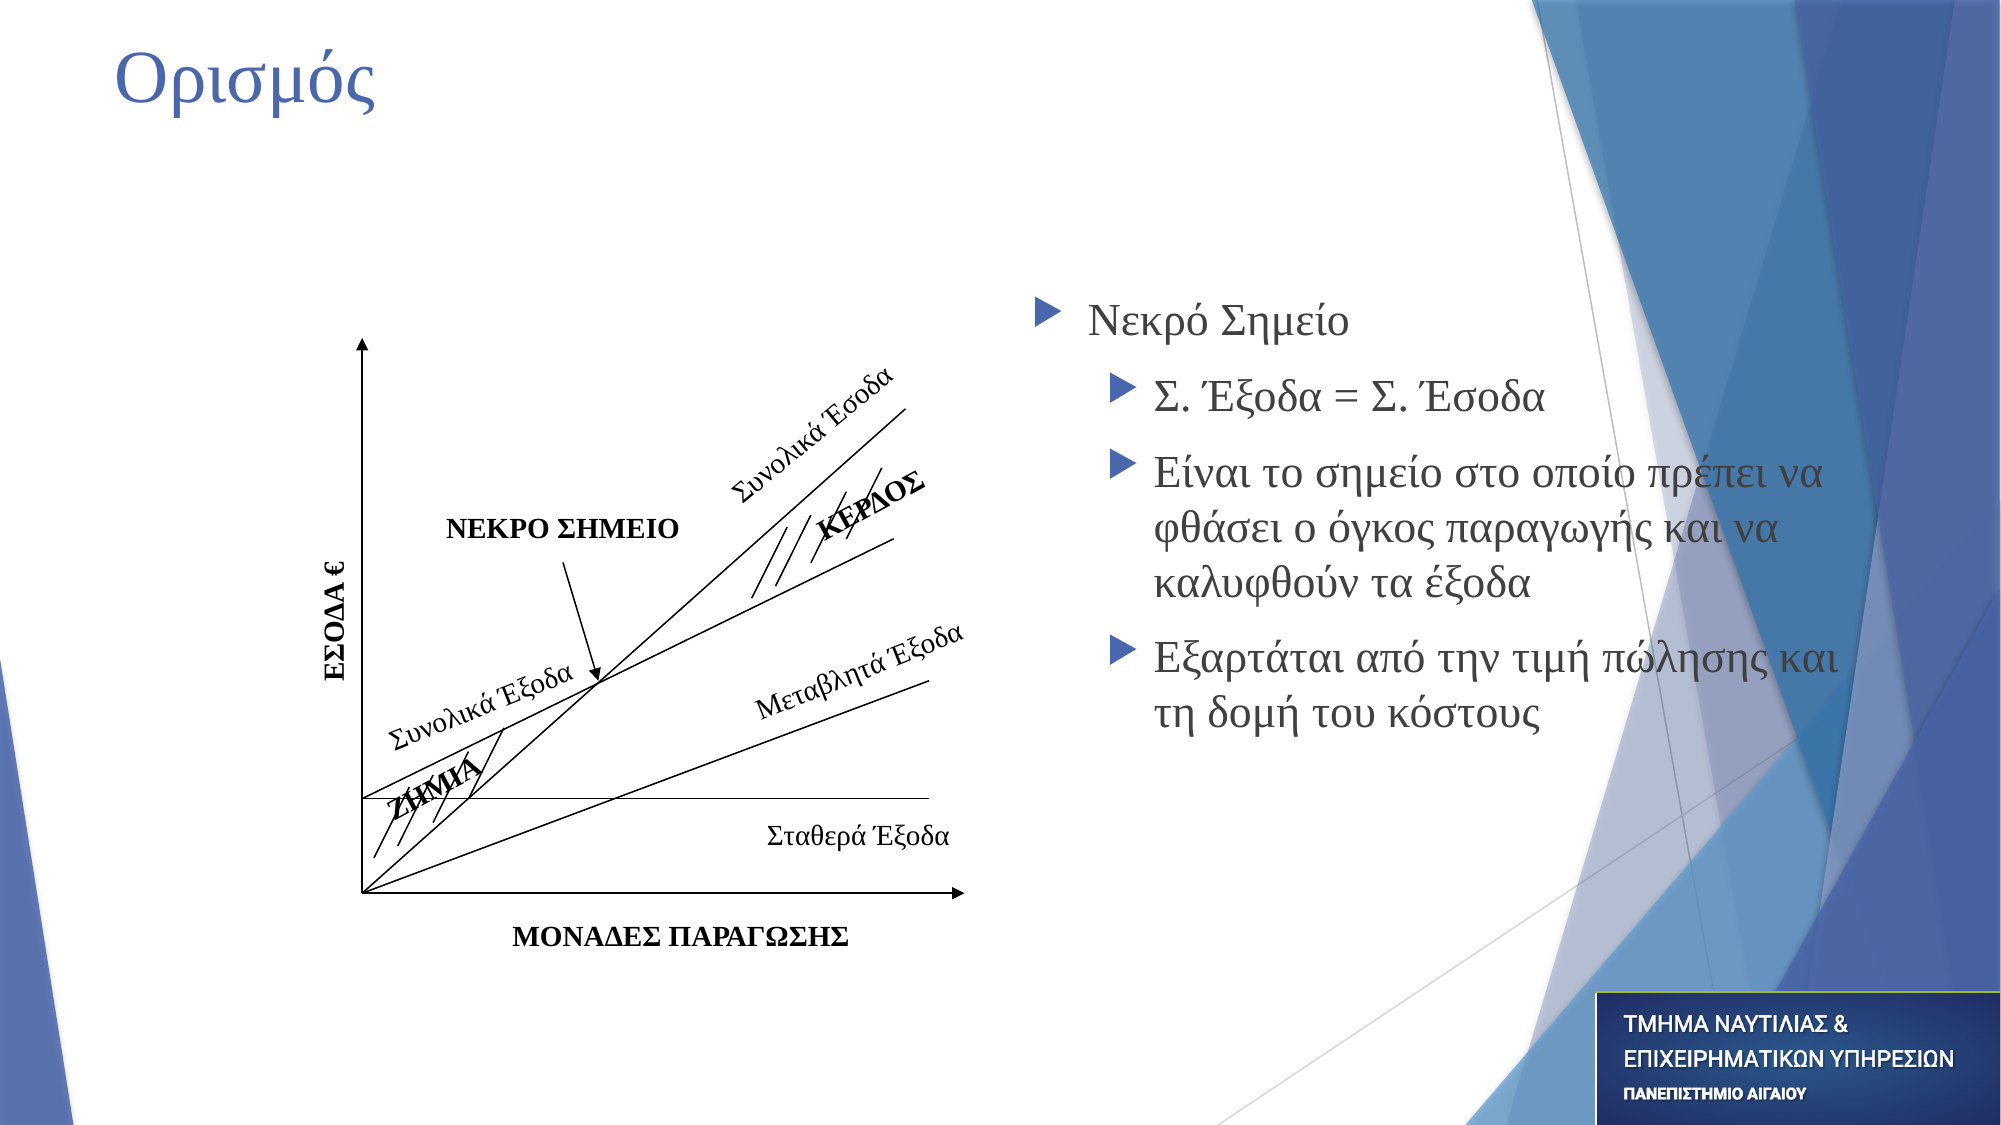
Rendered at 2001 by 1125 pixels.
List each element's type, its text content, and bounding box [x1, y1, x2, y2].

title Ορισμός [99, 20, 1750, 233]
list Νεκρό Σημείο Σ. Έξοδα = Σ. Έσοδα Είναι το σημείο στο οποίο πρέπει να φθάσει ο όγκος παραγωγής και να καλυφθούν τα έξοδα Εξαρτάται από την τιμή πώλησης και τη δομή του κόστους [1016, 282, 1900, 1006]
picture [1595, 991, 2000, 1125]
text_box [314, 337, 965, 953]
